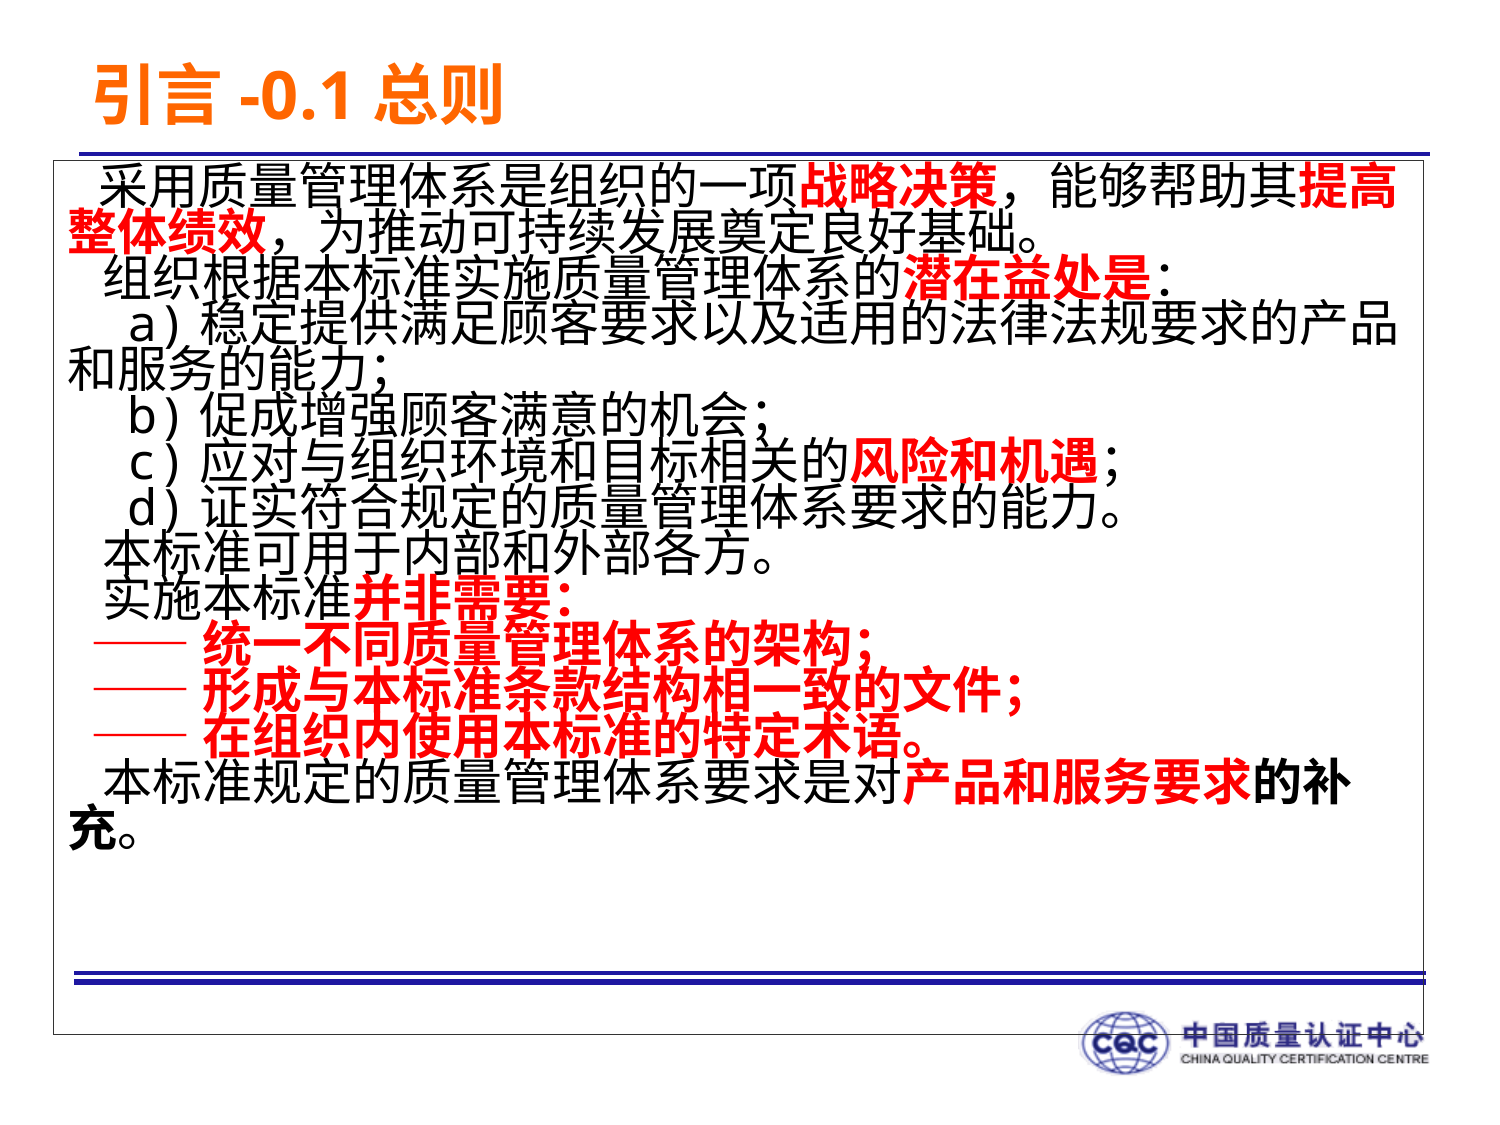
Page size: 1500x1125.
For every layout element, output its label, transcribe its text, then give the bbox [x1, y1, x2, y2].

title 引言-0.1总则 [74, 44, 1426, 141]
picture [1078, 1009, 1433, 1078]
list 采用质量管理体系是组织的一项战略决策，能够帮助其提高整体绩效，为推动可持续发展奠定良好基础。 组织根据本标准实施质量管理体系的潜在益处是： a)稳定提供满足顾客要求以及适用的法律法规要求的产品和服务的能力； b)促成增强顾客满意的机会； c)应对与组织环境和目标相关的风险和机遇； d)证实符合规定的质量管理体系要求的能力。 本标准可用于内部和外部各方。 实施本标准并非需要： ——统一不同质量管理体系的架构； ——形成与本标准条款结构相一致的文件； ——在组织内使用本标准的特定术语。 本标准规定的质量管理体系要求是对产品和服务要求的补充。 [53, 160, 1424, 1035]
